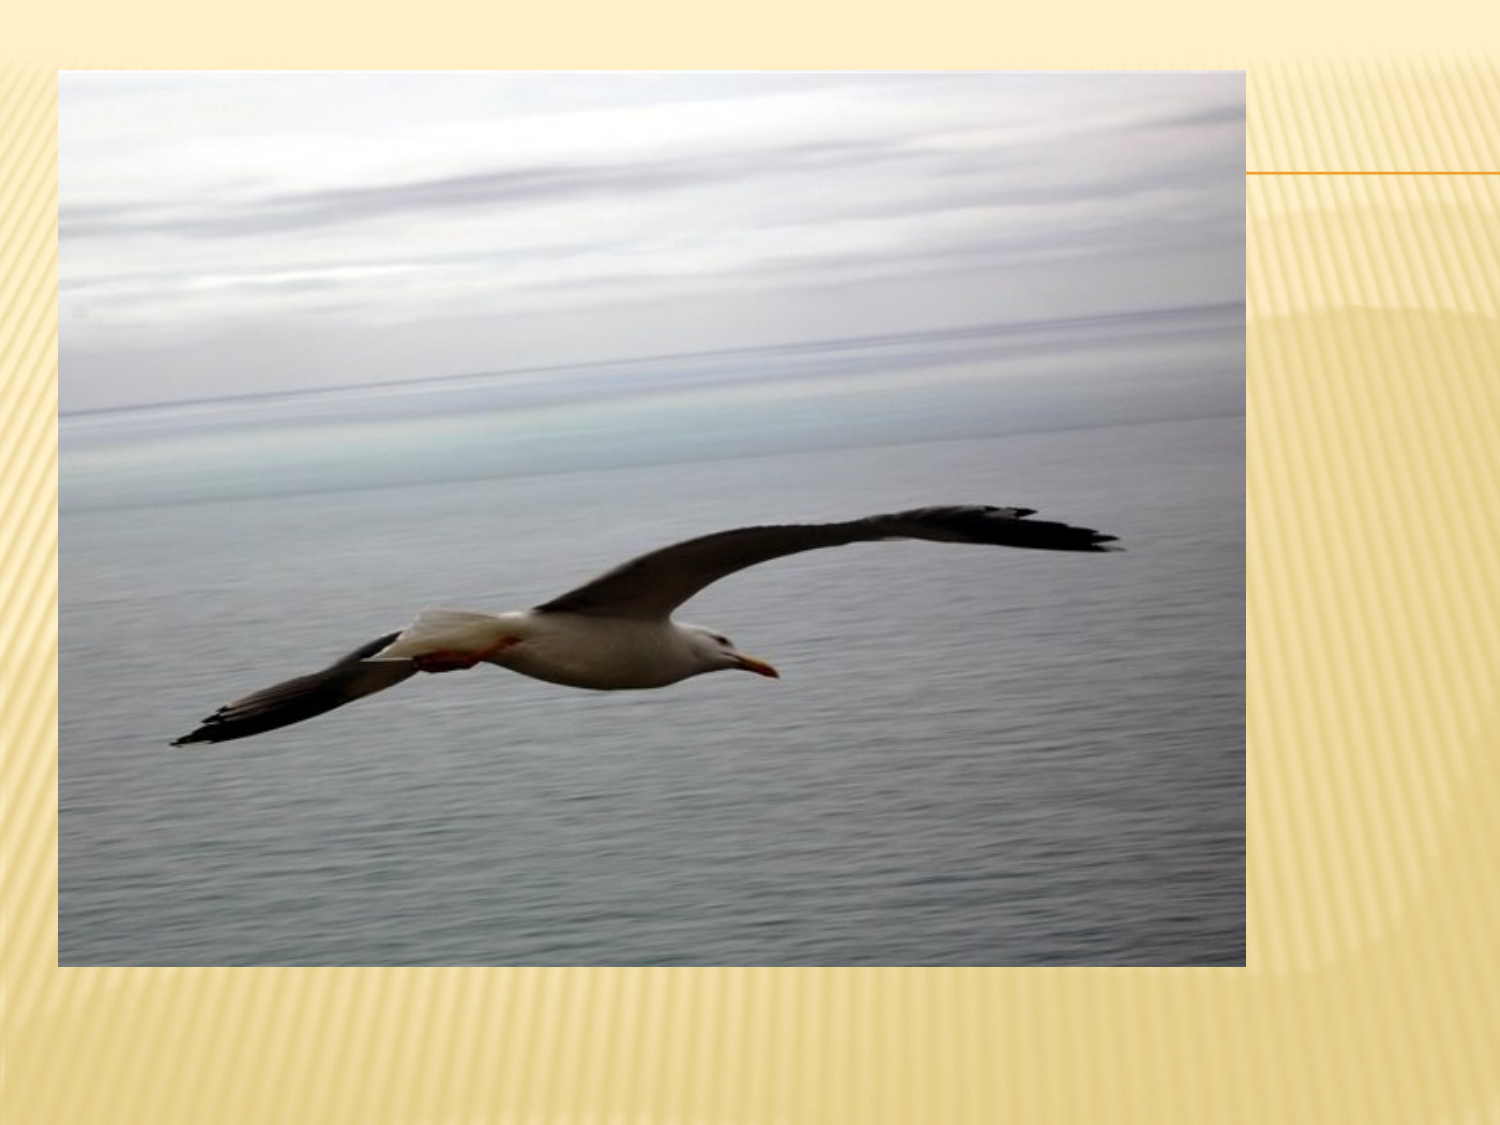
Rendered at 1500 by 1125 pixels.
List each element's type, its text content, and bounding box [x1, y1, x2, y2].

title Над водою кружит Белых птичек стайка. Посмотри, как ловко Ловит рыбу... [1256, 152, 1421, 340]
picture [58, 69, 1246, 967]
